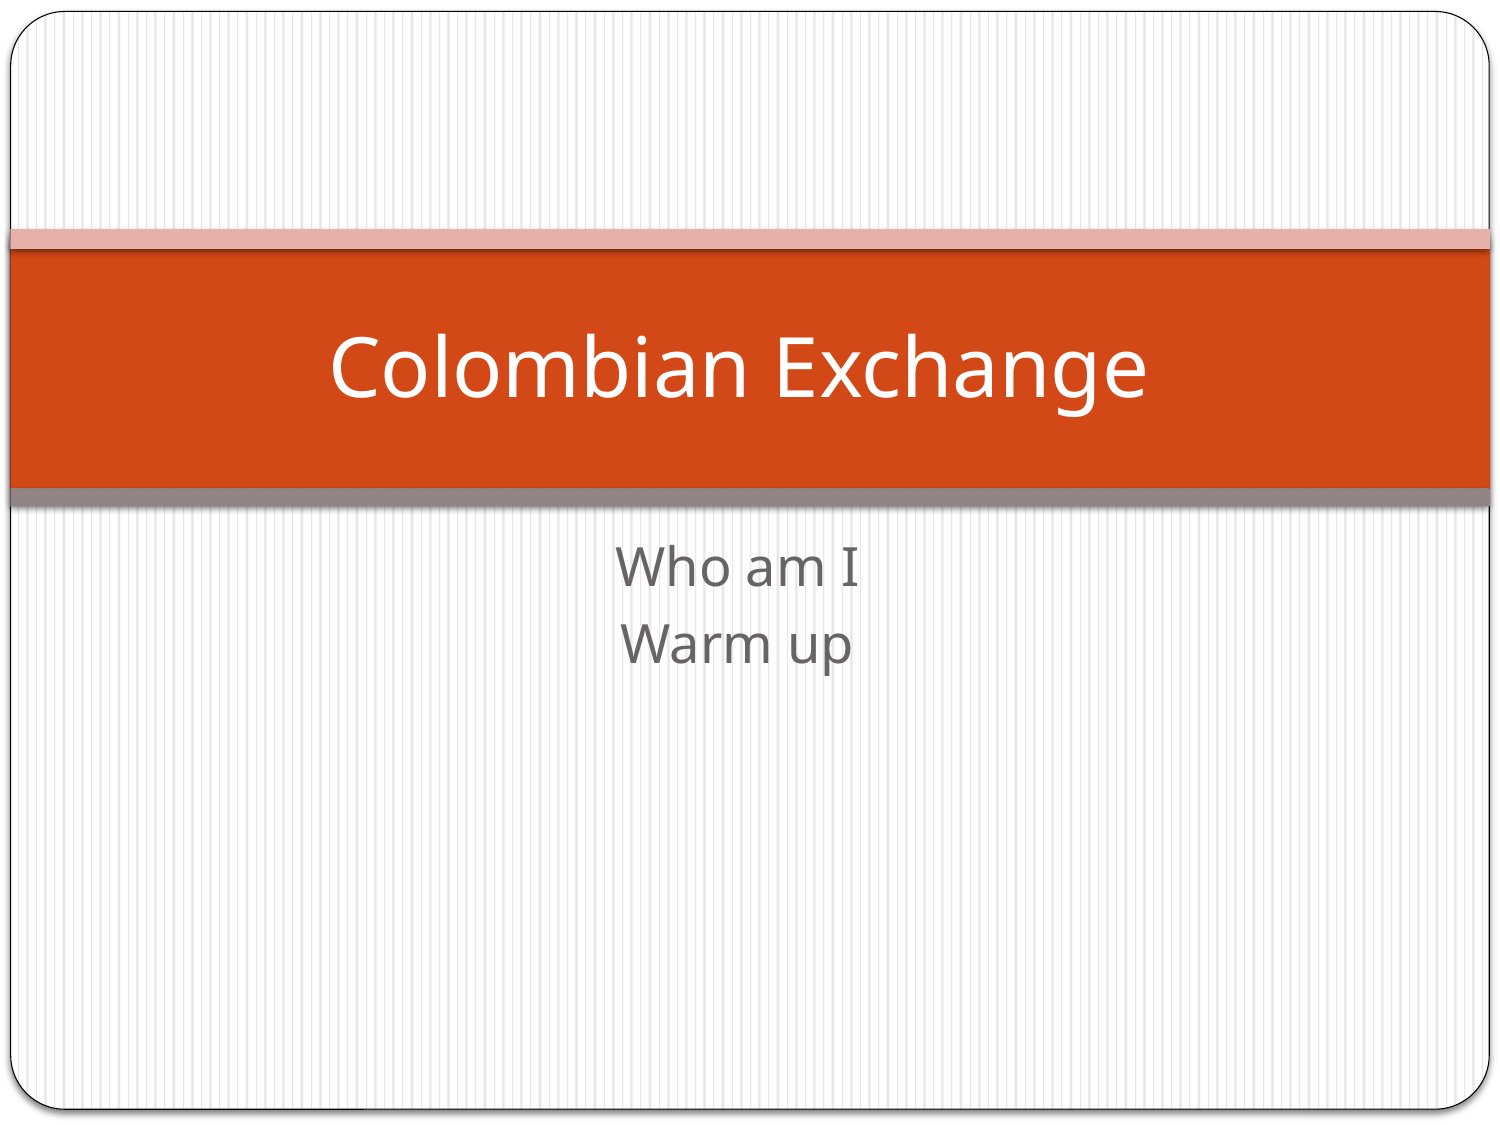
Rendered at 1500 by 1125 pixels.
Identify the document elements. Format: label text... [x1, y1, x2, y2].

title Colombian Exchange [75, 247, 1425, 489]
subtitle Who am I Warm up [212, 525, 1263, 788]
